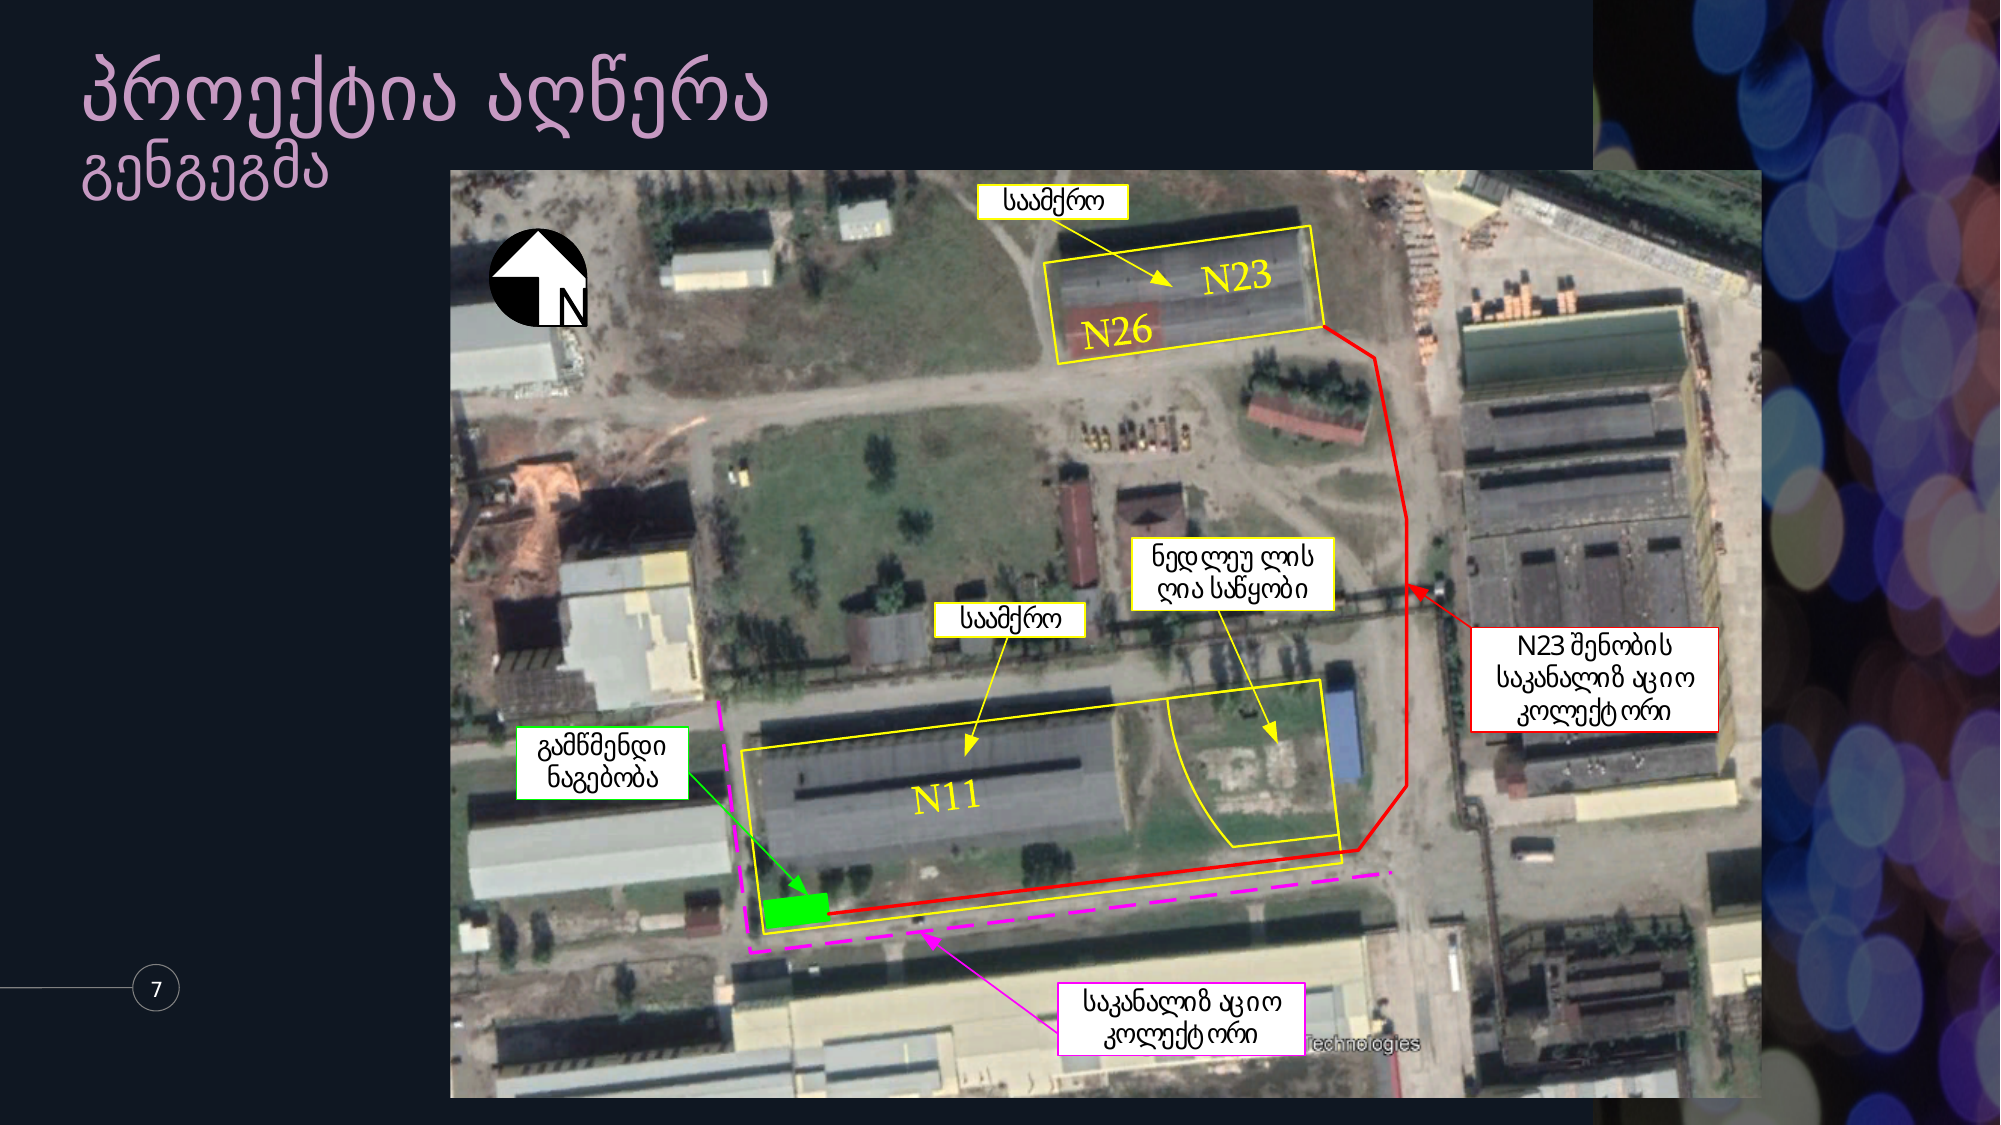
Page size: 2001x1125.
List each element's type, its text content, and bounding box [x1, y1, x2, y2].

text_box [447, 167, 1762, 1099]
picture [1593, 0, 2000, 1125]
text_box პროექტია აღწერა გენგეგმა [80, 41, 944, 200]
slide_number 7 [127, 964, 186, 1014]
